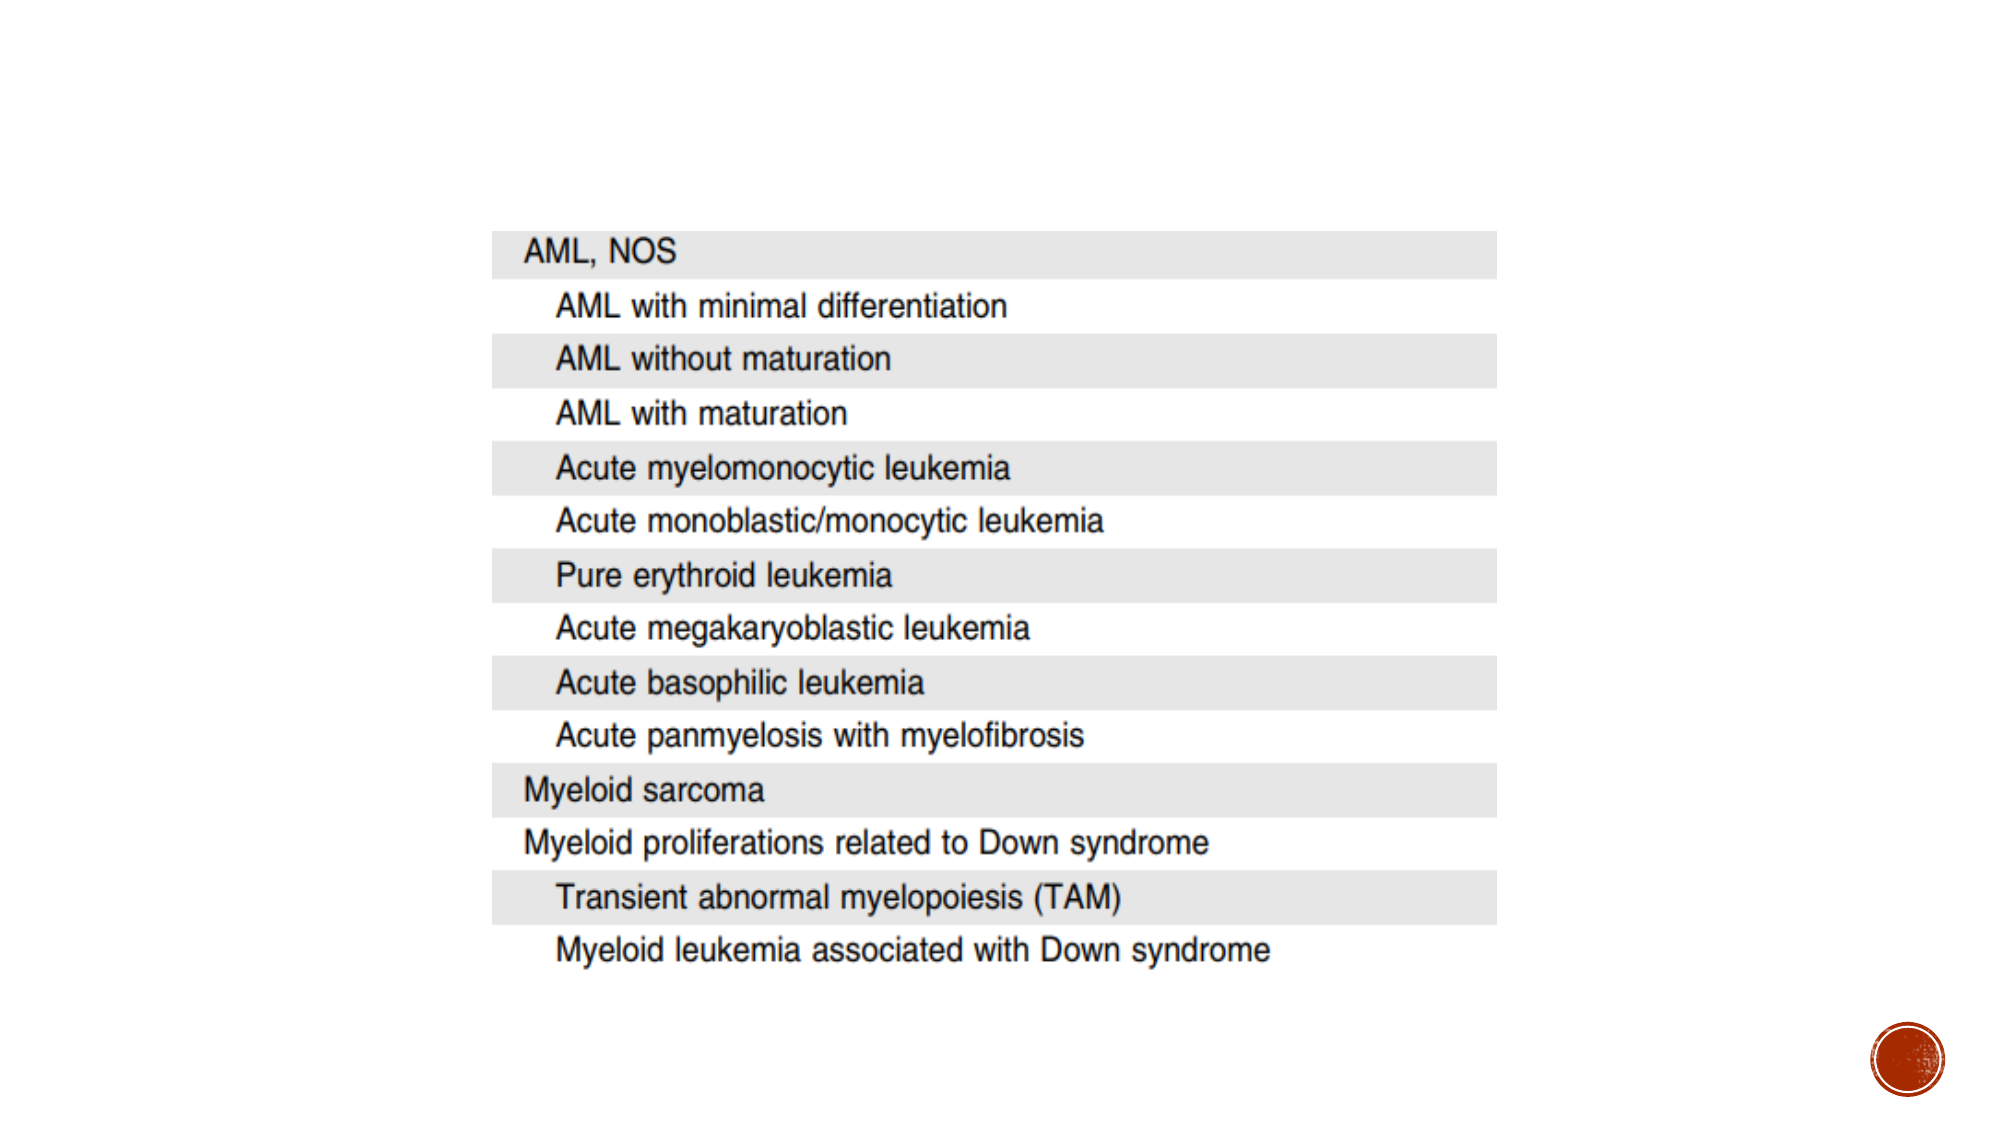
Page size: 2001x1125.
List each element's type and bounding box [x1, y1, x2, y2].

picture [492, 231, 1497, 976]
